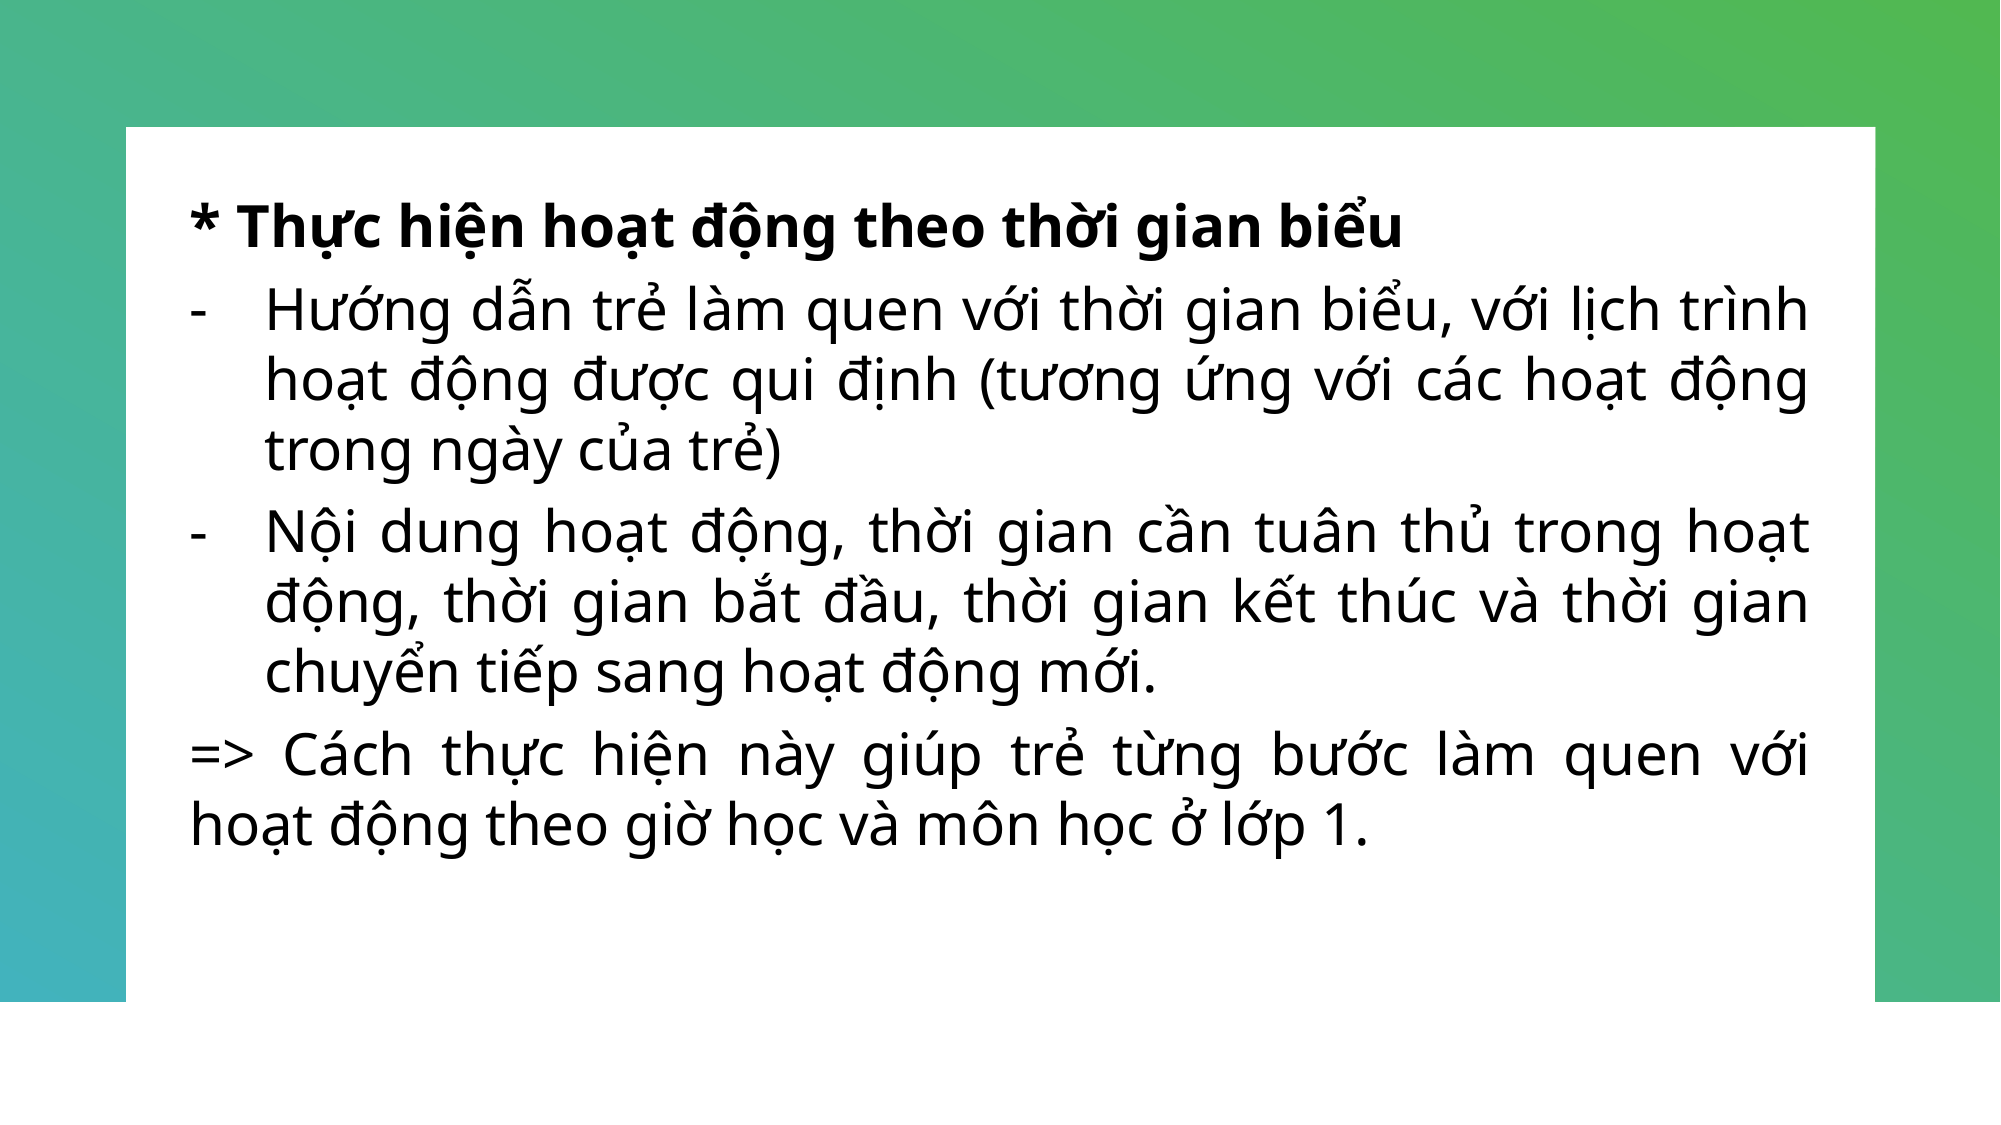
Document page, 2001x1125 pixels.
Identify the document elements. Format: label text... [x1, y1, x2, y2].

text_box * Thực hiện hoạt động theo thời gian biểu Hướng dẫn trẻ làm quen với thời gian biểu, với lịch trình hoạt động được qui định (tương ứng với các hoạt động trong ngày của trẻ) Nội dung hoạt động, thời gian cần tuân thủ trong hoạt động, thời gian bắt đầu, thời gian kết thúc và thời gian chuyển tiếp sang hoạt động mới. => Cách thực hiện này giúp trẻ từng bước làm quen với hoạt động theo giờ học và môn học ở lớp 1. [174, 182, 1826, 865]
